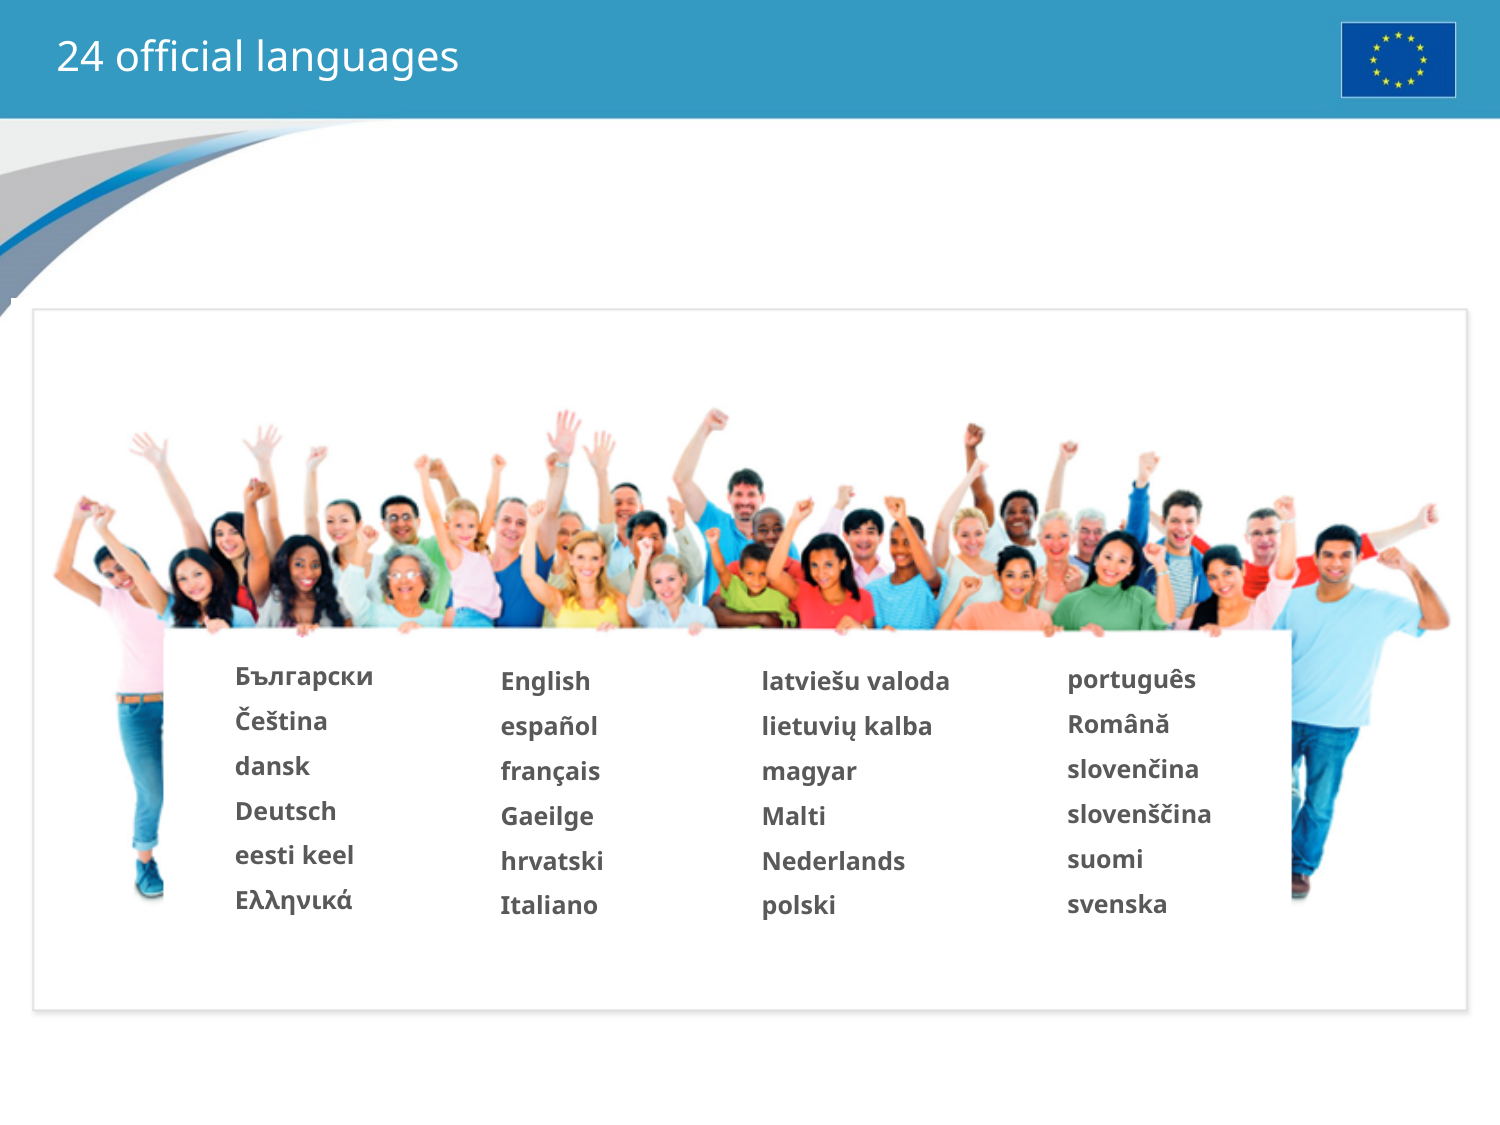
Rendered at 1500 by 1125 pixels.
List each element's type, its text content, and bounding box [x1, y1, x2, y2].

picture [0, 0, 1500, 1125]
title 24 official languages [41, 7, 1294, 102]
